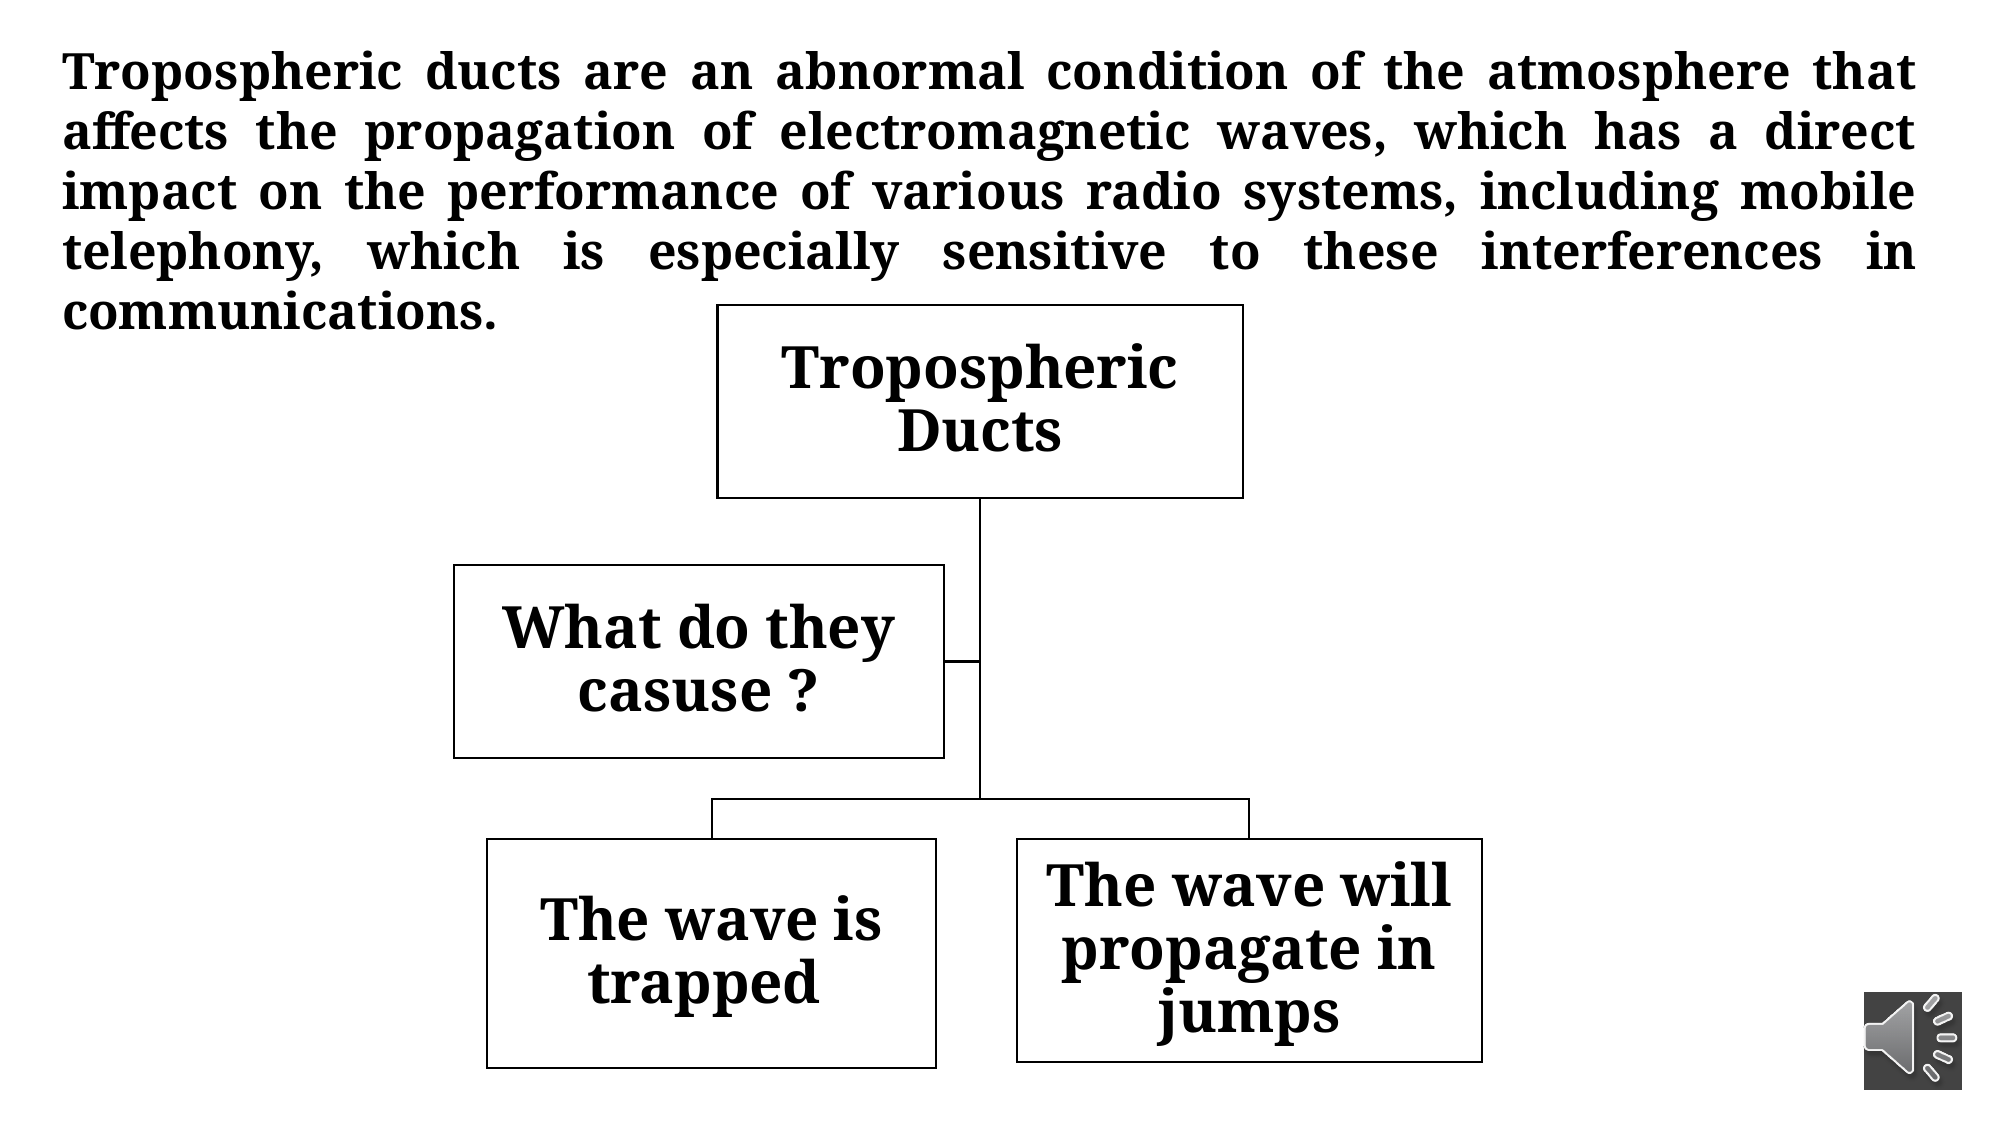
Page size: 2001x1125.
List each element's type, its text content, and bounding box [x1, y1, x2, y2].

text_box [369, 289, 1566, 1069]
picture [1862, 990, 1963, 1091]
text_box Tropospheric ducts are an abnormal condition of the atmosphere that affects the propagation of electromagnetic waves, which has a direct impact on the performance of various radio systems, including mobile telephony, which is especially sensitive to these interferences in communications. [47, 32, 1932, 347]
